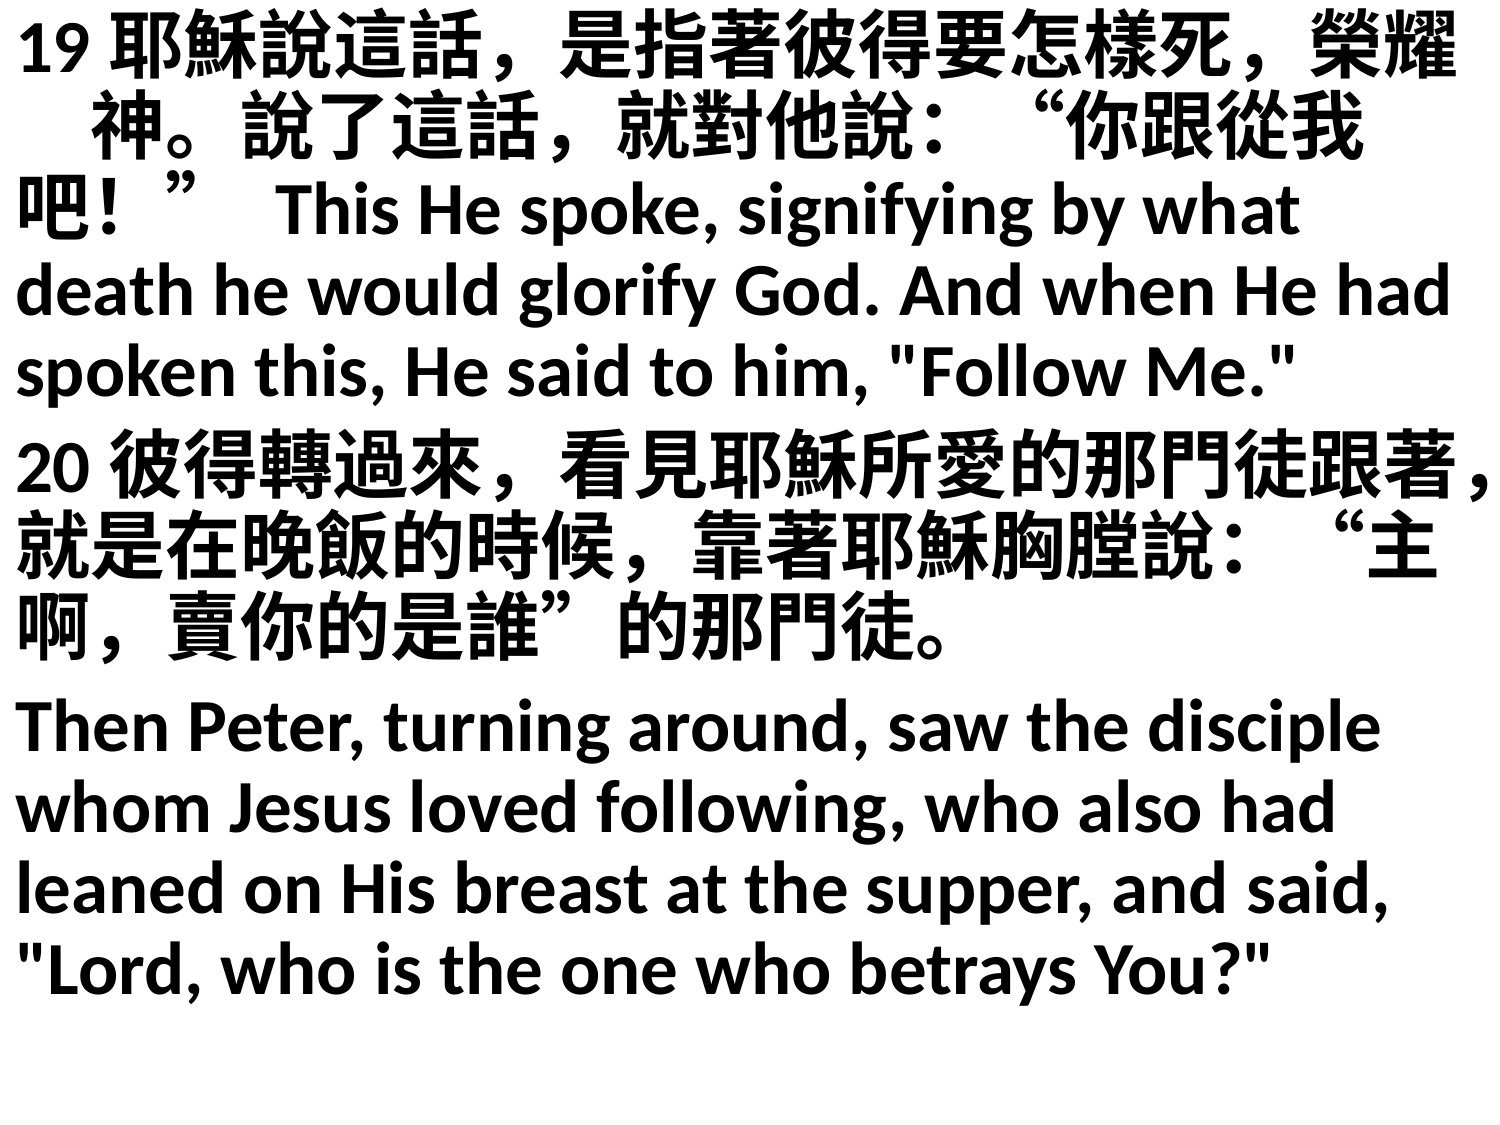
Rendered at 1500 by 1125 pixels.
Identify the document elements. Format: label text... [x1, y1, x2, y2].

subtitle 19耶穌說這話，是指著彼得要怎樣死，榮耀 神。說了這話，就對他說：“你跟從我吧！” This He spoke, signifying by what death he would glorify God. And when He had spoken this, He said to him, "Follow Me." 20彼得轉過來，看見耶穌所愛的那門徒跟著，就是在晚飯的時候，靠著耶穌胸膛說：“主啊，賣你的是誰”的那門徒。 Then Peter, turning around, saw the disciple whom Jesus loved following, who also had leaned on His breast at the supper, and said, "Lord, who is the one who betrays You?" [0, 0, 1500, 1125]
